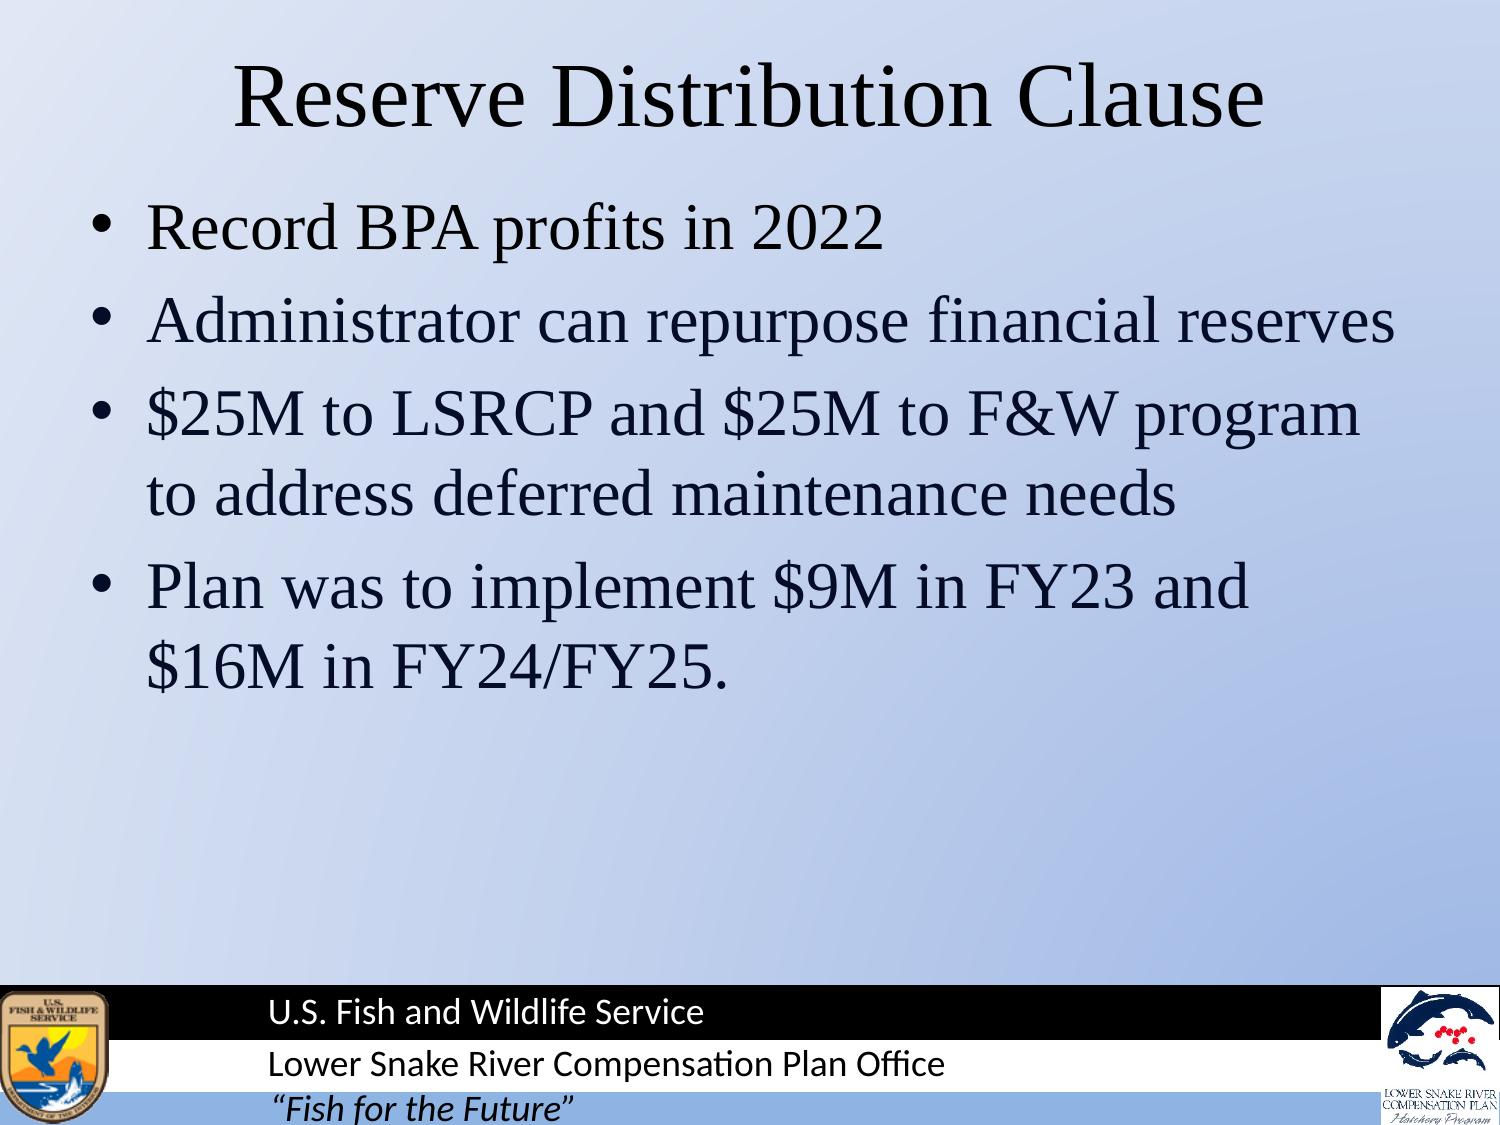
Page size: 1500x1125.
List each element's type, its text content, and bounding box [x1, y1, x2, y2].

list Record BPA profits in 2022 Administrator can repurpose financial reserves $25M to LSRCP and $25M to F&W program to address deferred maintenance needs Plan was to implement $9M in FY23 and $16M in FY24/FY25. [75, 174, 1425, 900]
picture [1381, 987, 1499, 1125]
picture [0, 0, 1500, 985]
picture [0, 991, 109, 1124]
title Reserve Distribution Clause [75, 24, 1425, 155]
